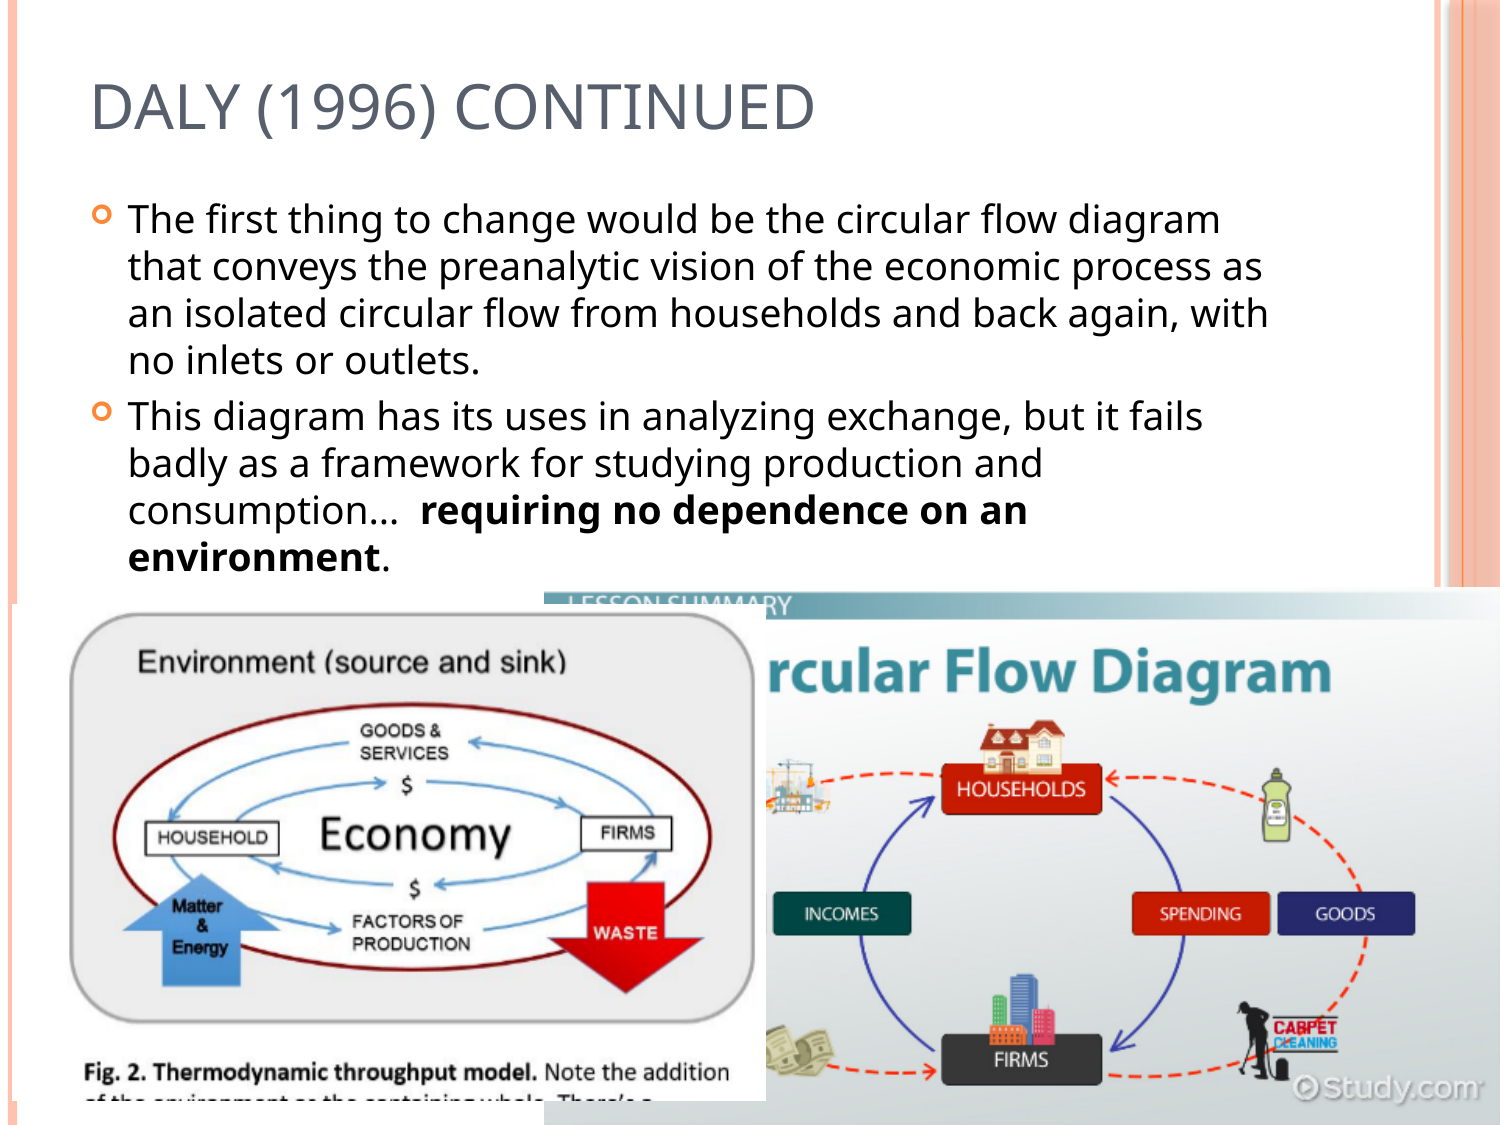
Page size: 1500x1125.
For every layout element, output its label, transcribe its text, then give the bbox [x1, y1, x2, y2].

picture [11, 586, 1500, 1125]
title Daly (1996) continued [75, 45, 1300, 150]
list The first thing to change would be the circular flow diagram that conveys the preanalytic vision of the economic process as an isolated circular flow from households and back again, with no inlets or outlets. This diagram has its uses in analyzing exchange, but it fails badly as a framework for studying production and consumption… requiring no dependence on an environment. [75, 187, 1300, 588]
